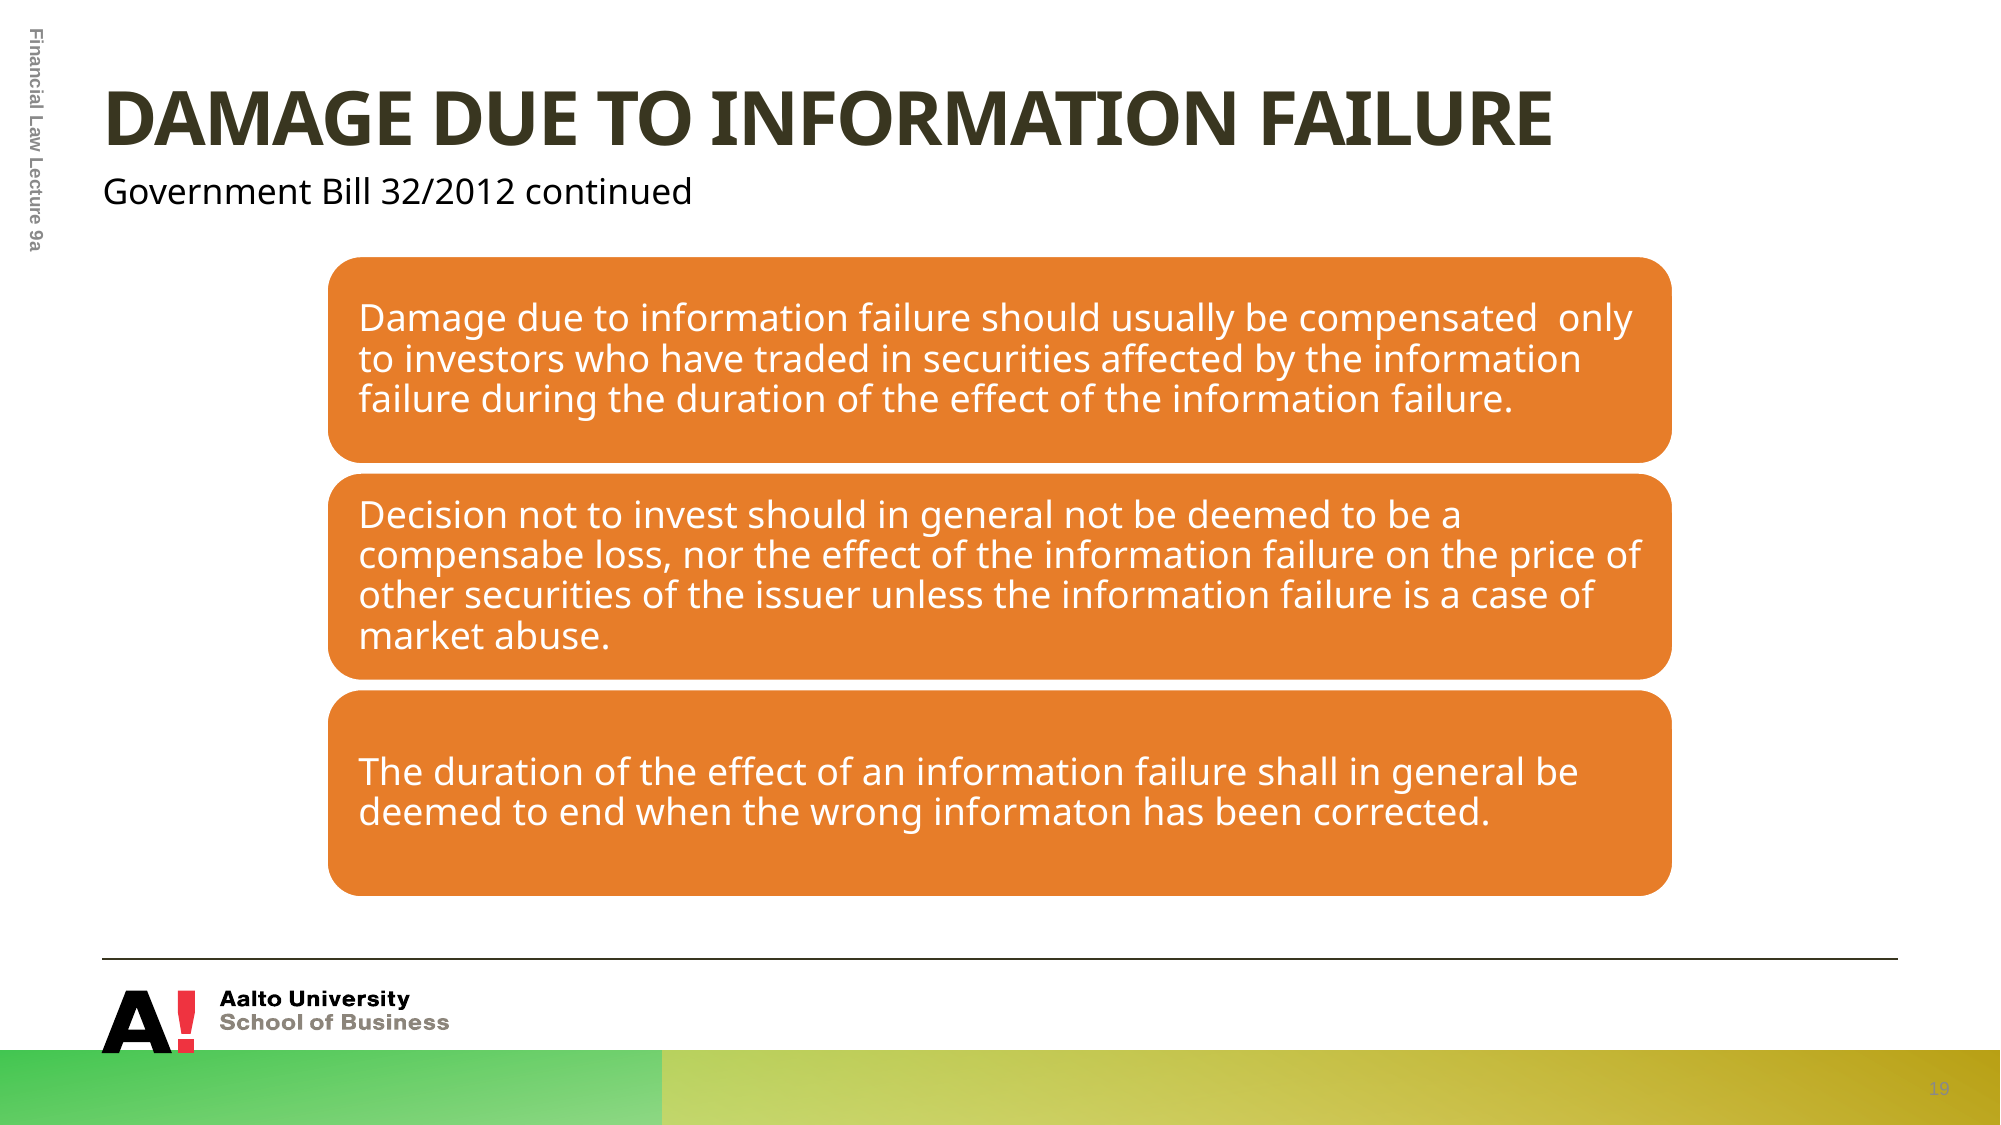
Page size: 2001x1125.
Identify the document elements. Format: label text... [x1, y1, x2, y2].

footer Financial Law Lecture 9a [0, 13, 76, 689]
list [326, 248, 1674, 905]
slide_number 19 [1913, 1051, 1986, 1125]
title Damage due to information failure Government Bill 32/2012 continued [102, 52, 1898, 249]
